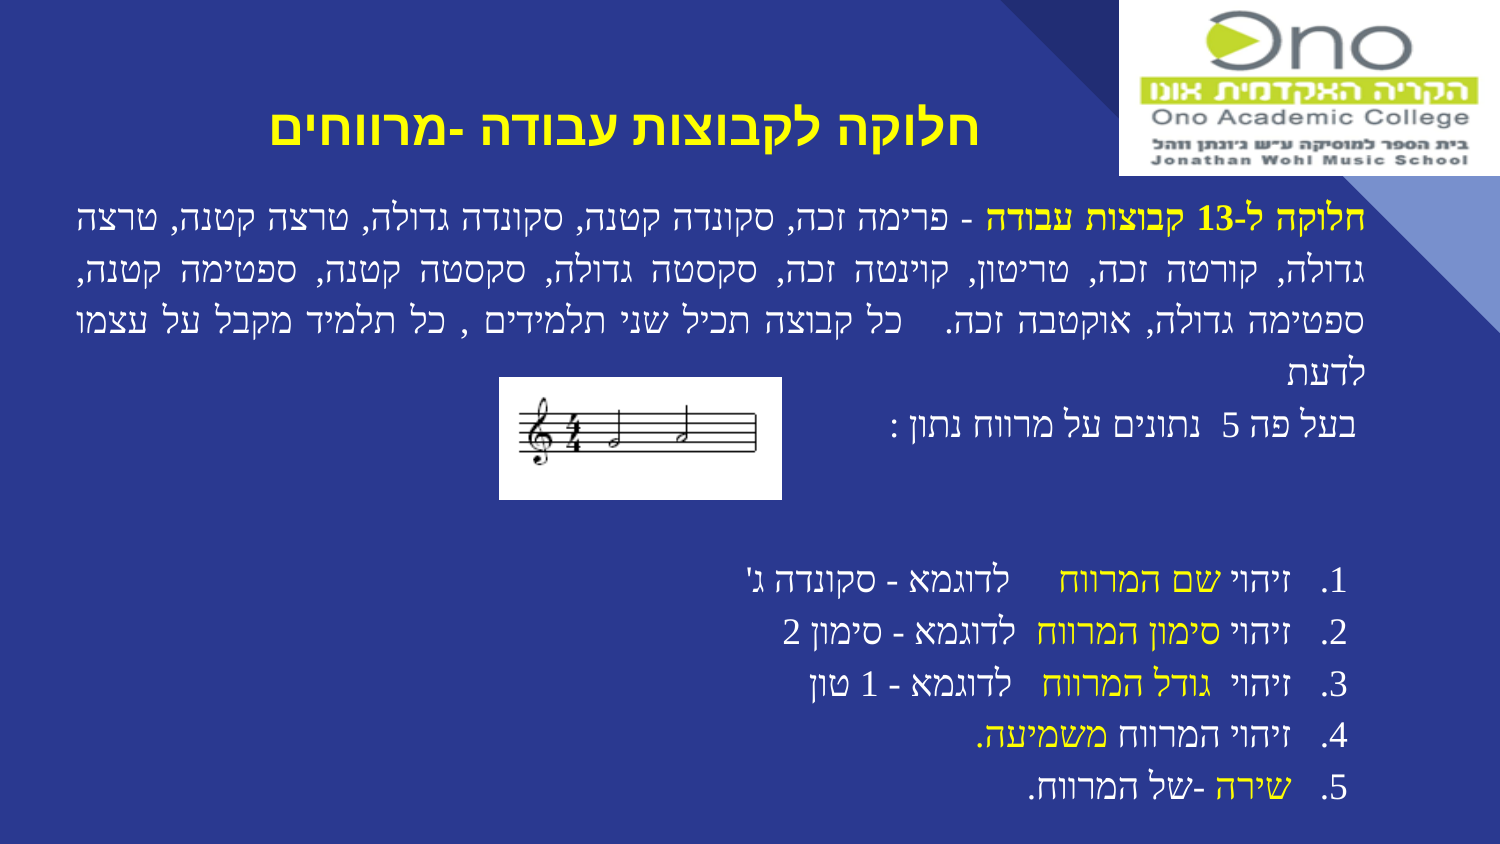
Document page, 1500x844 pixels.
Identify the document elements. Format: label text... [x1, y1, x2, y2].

text_box [134, 290, 1421, 844]
picture [499, 377, 782, 500]
text_box חלוקה ל-13 קבוצות עבודה - פרימה זכה, סקונדה קטנה, סקונדה גדולה, טרצה קטנה, טרצה גדולה, קורטה זכה, טריטון, קוינטה זכה, סקסטה גדולה, סקסטה קטנה, ספטימה קטנה, ספטימה גדולה, אוקטבה זכה. כל קבוצה תכיל שני תלמידים , כל תלמיד מקבל על עצמו לדעת בעל פה 5 נתונים על מרווח נתון : זיהוי שם המרווח לדוגמא - סקונדה ג' זיהוי סימון המרווח לדוגמא - סימון 2 זיהוי גודל המרווח לדוגמא - 1 טון זיהוי המרווח משמיעה. שירה -של המרווח. [42, 200, 1382, 787]
picture [1119, 0, 1500, 176]
title חלוקה לקבוצות עבודה -מרווחים [134, 55, 1114, 176]
